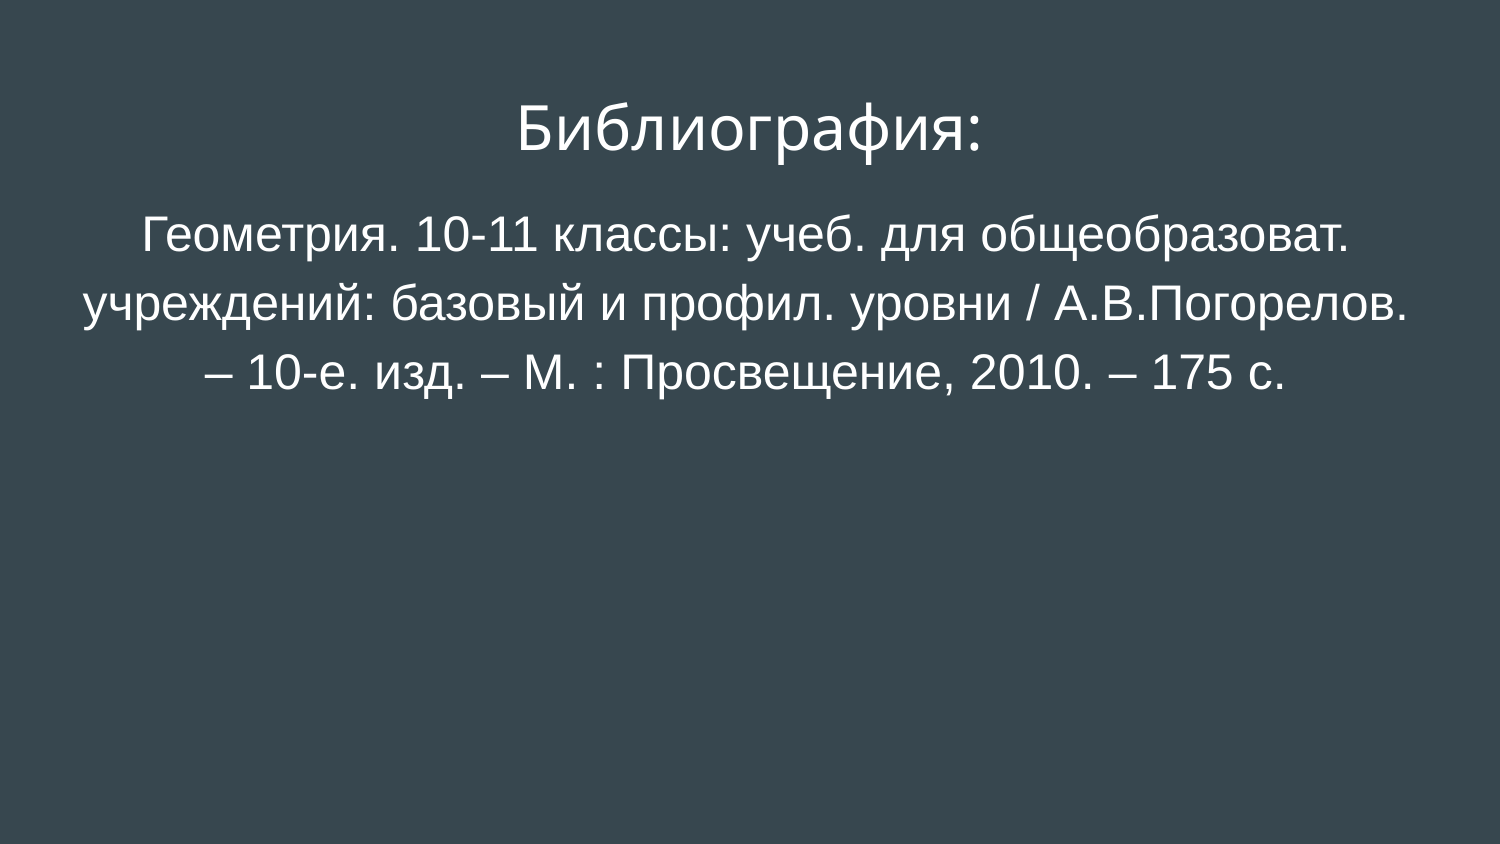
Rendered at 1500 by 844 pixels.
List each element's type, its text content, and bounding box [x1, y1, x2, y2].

list Геометрия. 10-11 классы: учеб. для общеобразоват. учреждений: базовый и профил. уровни / А.В.Погорелов. – 10-е. изд. – М. : Просвещение, 2010. – 175 с. [51, 177, 1442, 750]
title Библиография: [51, 72, 1449, 167]
